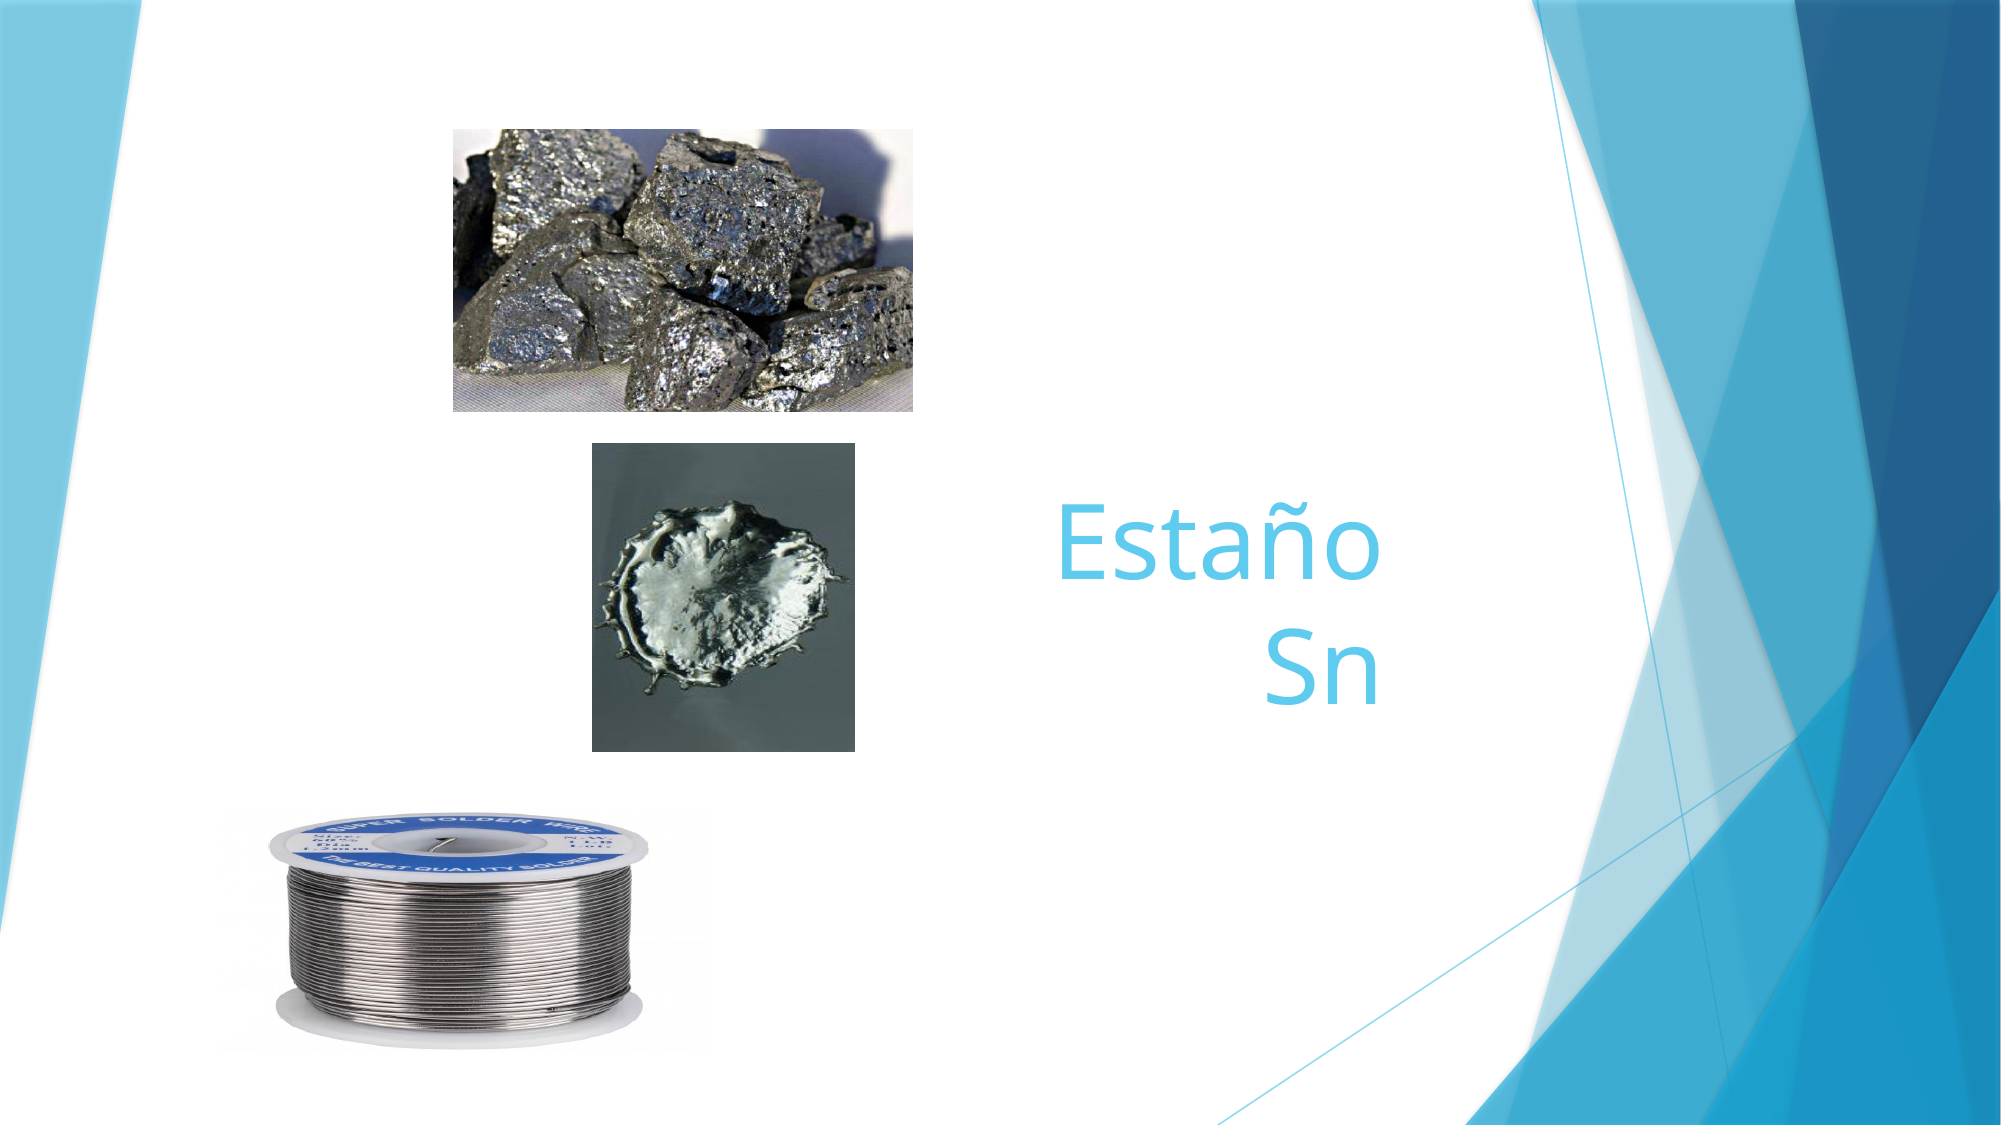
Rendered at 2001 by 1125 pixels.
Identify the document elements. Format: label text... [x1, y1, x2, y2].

picture [217, 807, 714, 1054]
picture [591, 443, 856, 753]
picture [452, 129, 913, 412]
title Estaño Sn [425, 340, 1400, 734]
